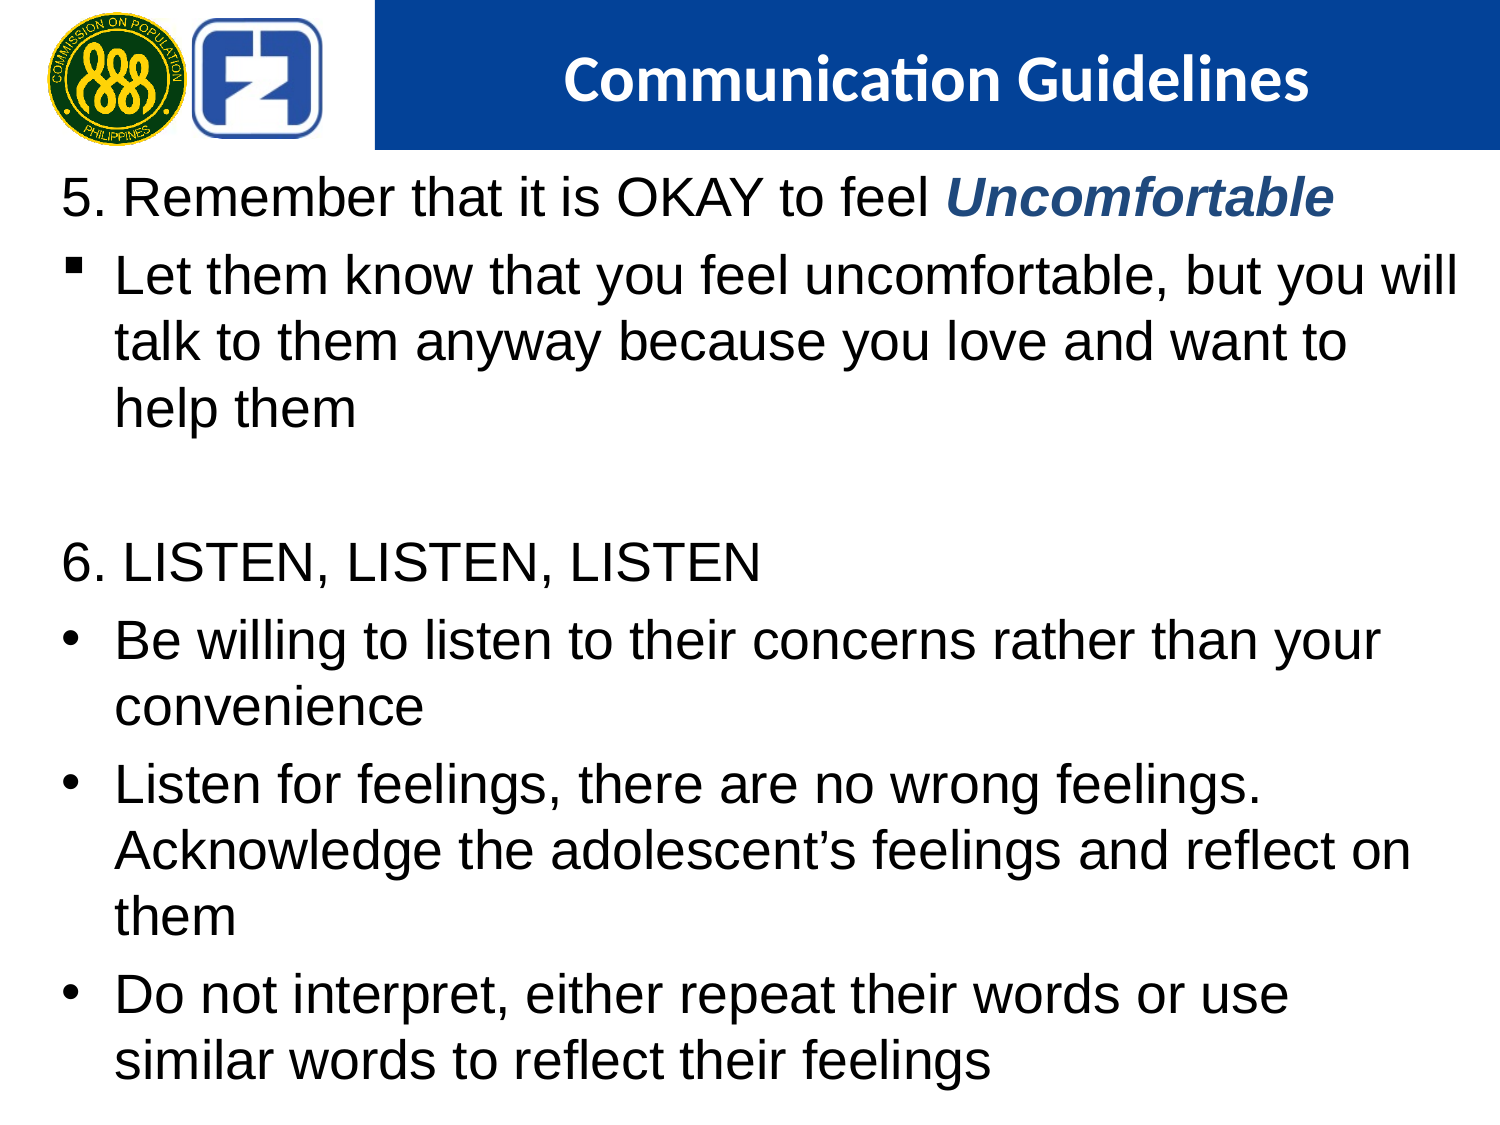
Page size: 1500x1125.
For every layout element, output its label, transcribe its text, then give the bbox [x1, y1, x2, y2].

list 5. Remember that it is OKAY to feel Uncomfortable Let them know that you feel uncomfortable, but you will talk to them anyway because you love and want to help them 6. LISTEN, LISTEN, LISTEN Be willing to listen to their concerns rather than your convenience Listen for feelings, there are no wrong feelings. Acknowledge the adolescent’s feelings and reflect on them Do not interpret, either repeat their words or use similar words to reflect their feelings [46, 154, 1475, 1105]
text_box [46, 11, 324, 147]
title Communication Guidelines [375, 0, 1500, 150]
